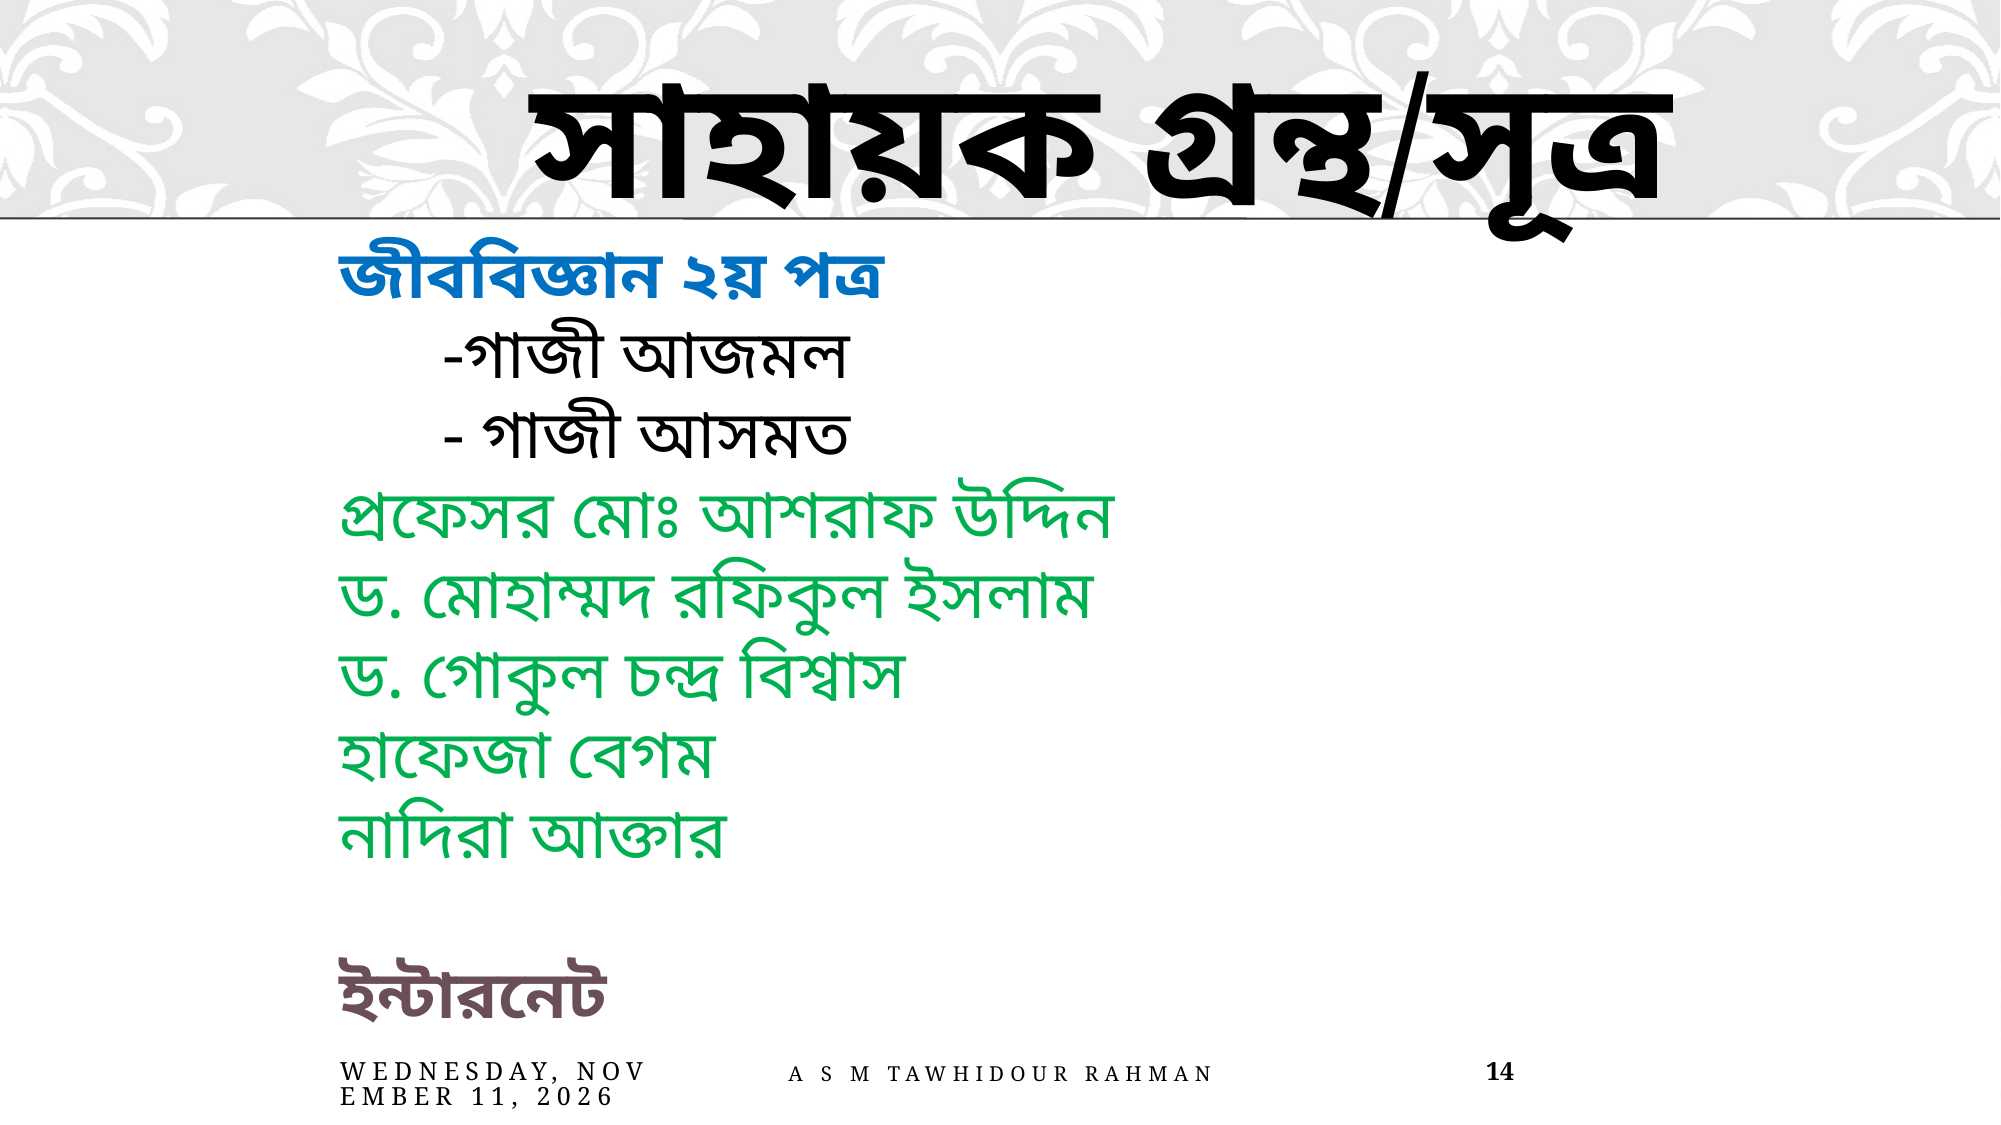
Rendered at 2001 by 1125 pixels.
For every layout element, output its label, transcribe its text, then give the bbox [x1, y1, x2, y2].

footer A S M Tawhidour Rahman [762, 1042, 1238, 1103]
text_box সাহায়ক গ্রন্থ/সূত্র [515, 24, 1688, 240]
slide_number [324, 1042, 675, 1103]
slide_number 14 [1325, 1042, 1675, 1103]
text_box জীববিজ্ঞান ২য় পত্র -গাজী আজমল - গাজী আসমত প্রফেসর মোঃ আশরাফ উদ্দিন ড. মোহাম্মদ রফিকুল ইসলাম ড. গোকুল চন্দ্র বিশ্বাস হাফেজা বেগম নাদিরা আক্তার ইন্টারনেট [324, 224, 1580, 1040]
